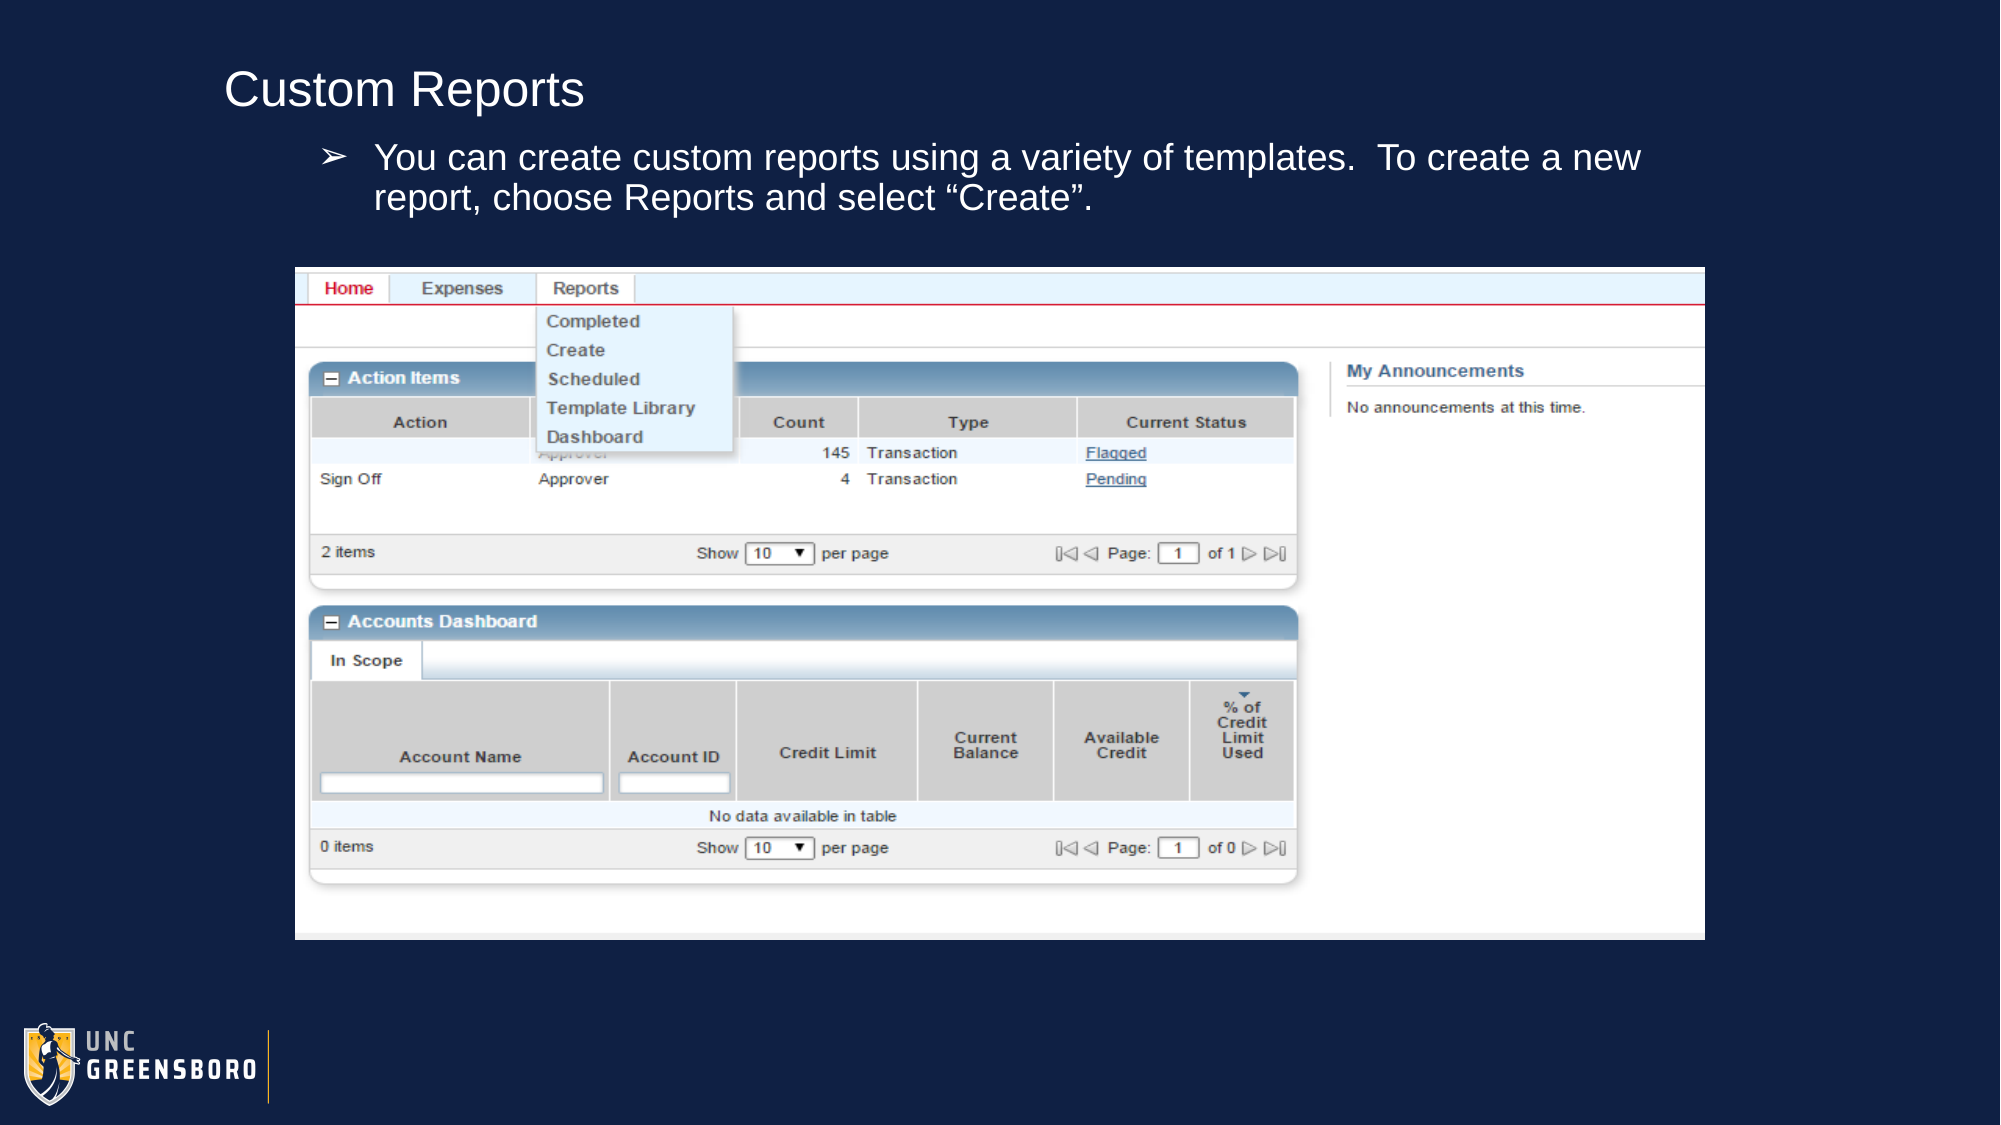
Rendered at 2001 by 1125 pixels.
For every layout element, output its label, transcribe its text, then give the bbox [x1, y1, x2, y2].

subtitle Custom Reports You can create custom reports using a variety of templates. To create a new report, choose Reports and select “Create”. [208, 55, 1709, 1117]
picture [295, 266, 1705, 940]
picture [24, 1023, 208, 1106]
